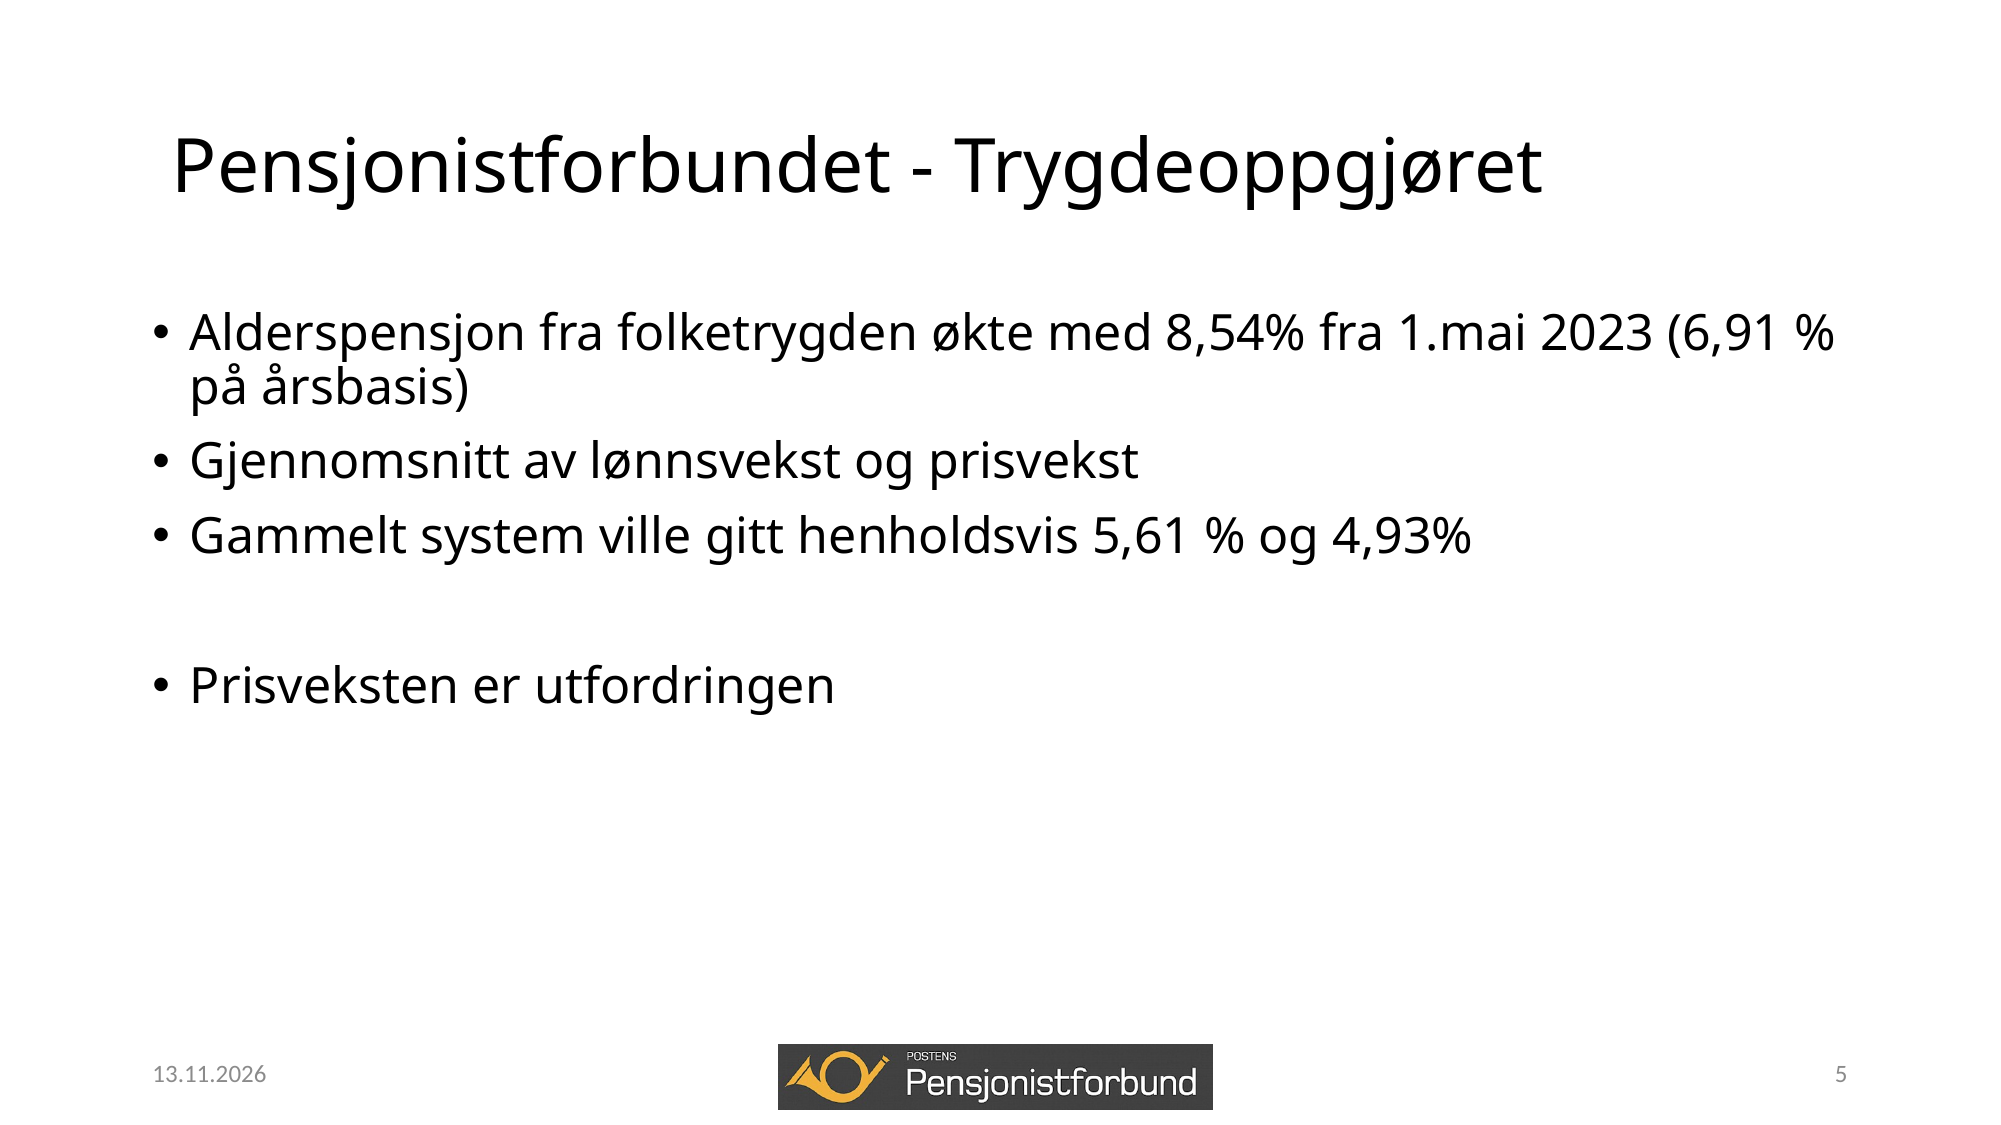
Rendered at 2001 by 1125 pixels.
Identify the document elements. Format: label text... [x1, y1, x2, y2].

title Pensjonistforbundet - Trygdeoppgjøret [137, 59, 1863, 278]
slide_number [137, 1042, 588, 1103]
picture [778, 1044, 1213, 1110]
list Alderspensjon fra folketrygden økte med 8,54% fra 1.mai 2023 (6,91 % på årsbasis) Gjennomsnitt av lønnsvekst og prisvekst Gammelt system ville gitt henholdsvis 5,61 % og 4,93% Prisveksten er utfordringen [137, 299, 1863, 1014]
slide_number 5 [1412, 1042, 1863, 1103]
